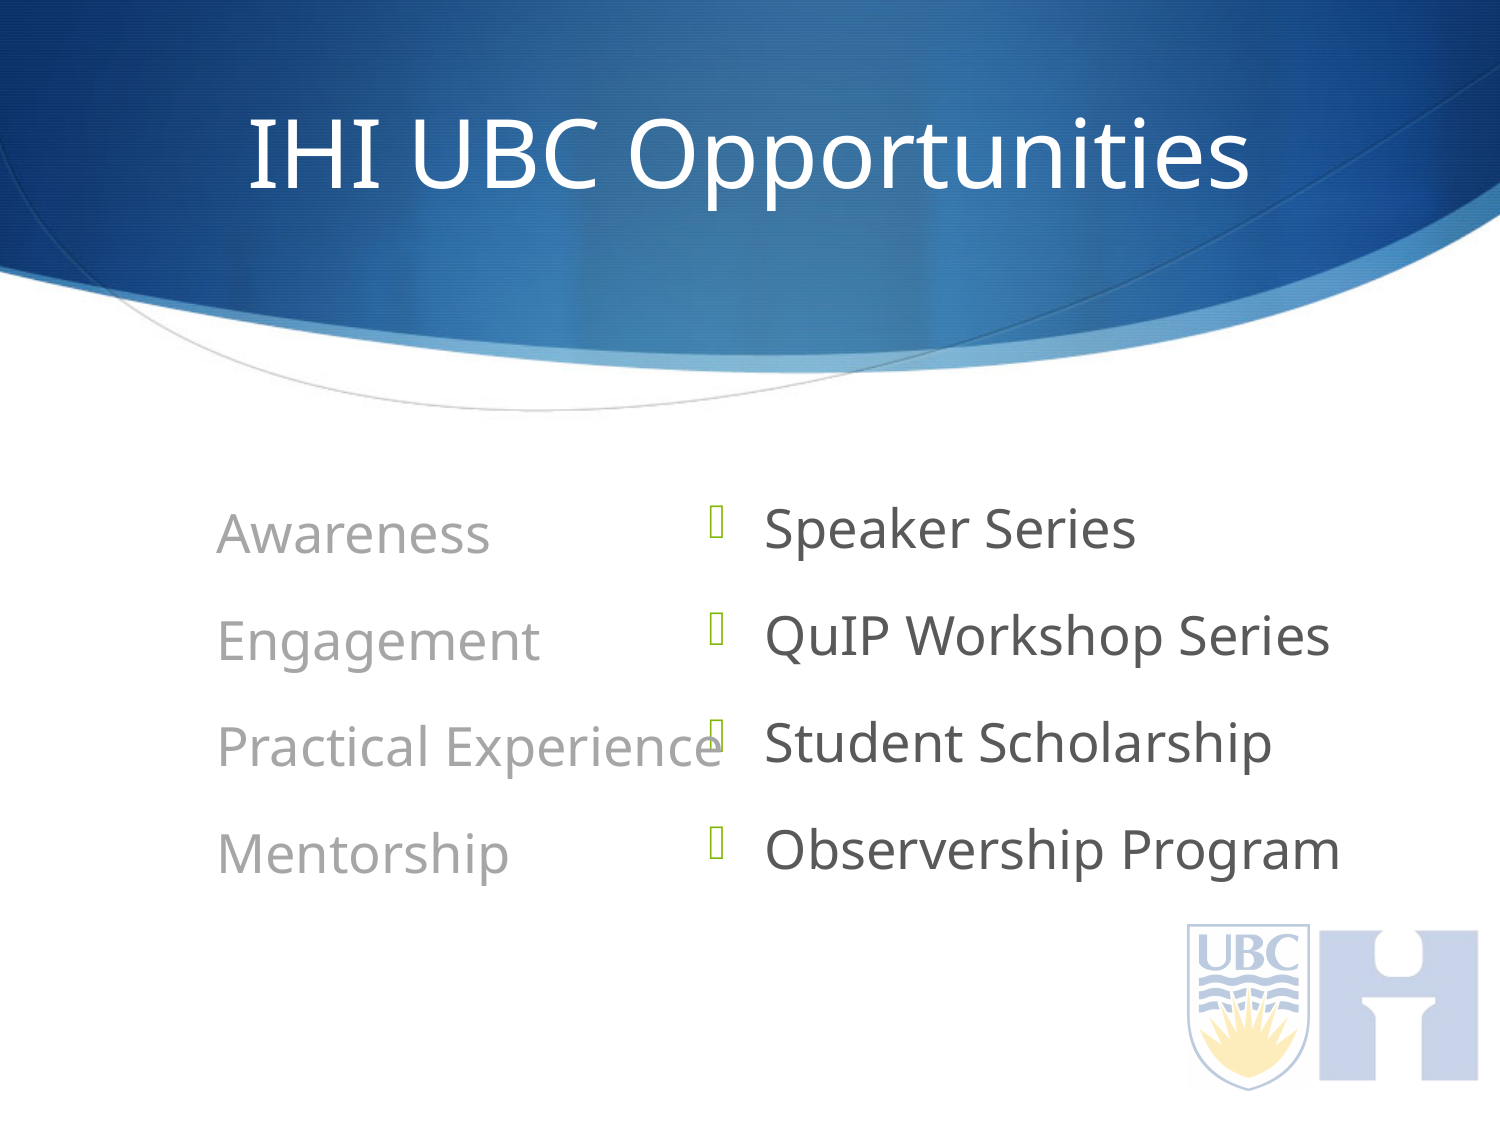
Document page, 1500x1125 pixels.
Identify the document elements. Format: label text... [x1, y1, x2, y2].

title IHI UBC Opportunities [75, 56, 1425, 245]
text_box Awareness Engagement Practical Experience Mentorship [201, 491, 741, 1028]
picture [0, 0, 1500, 1125]
list Speaker Series QuIP Workshop Series Student Scholarship Observership Program [693, 487, 1376, 1024]
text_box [1186, 923, 1485, 1092]
